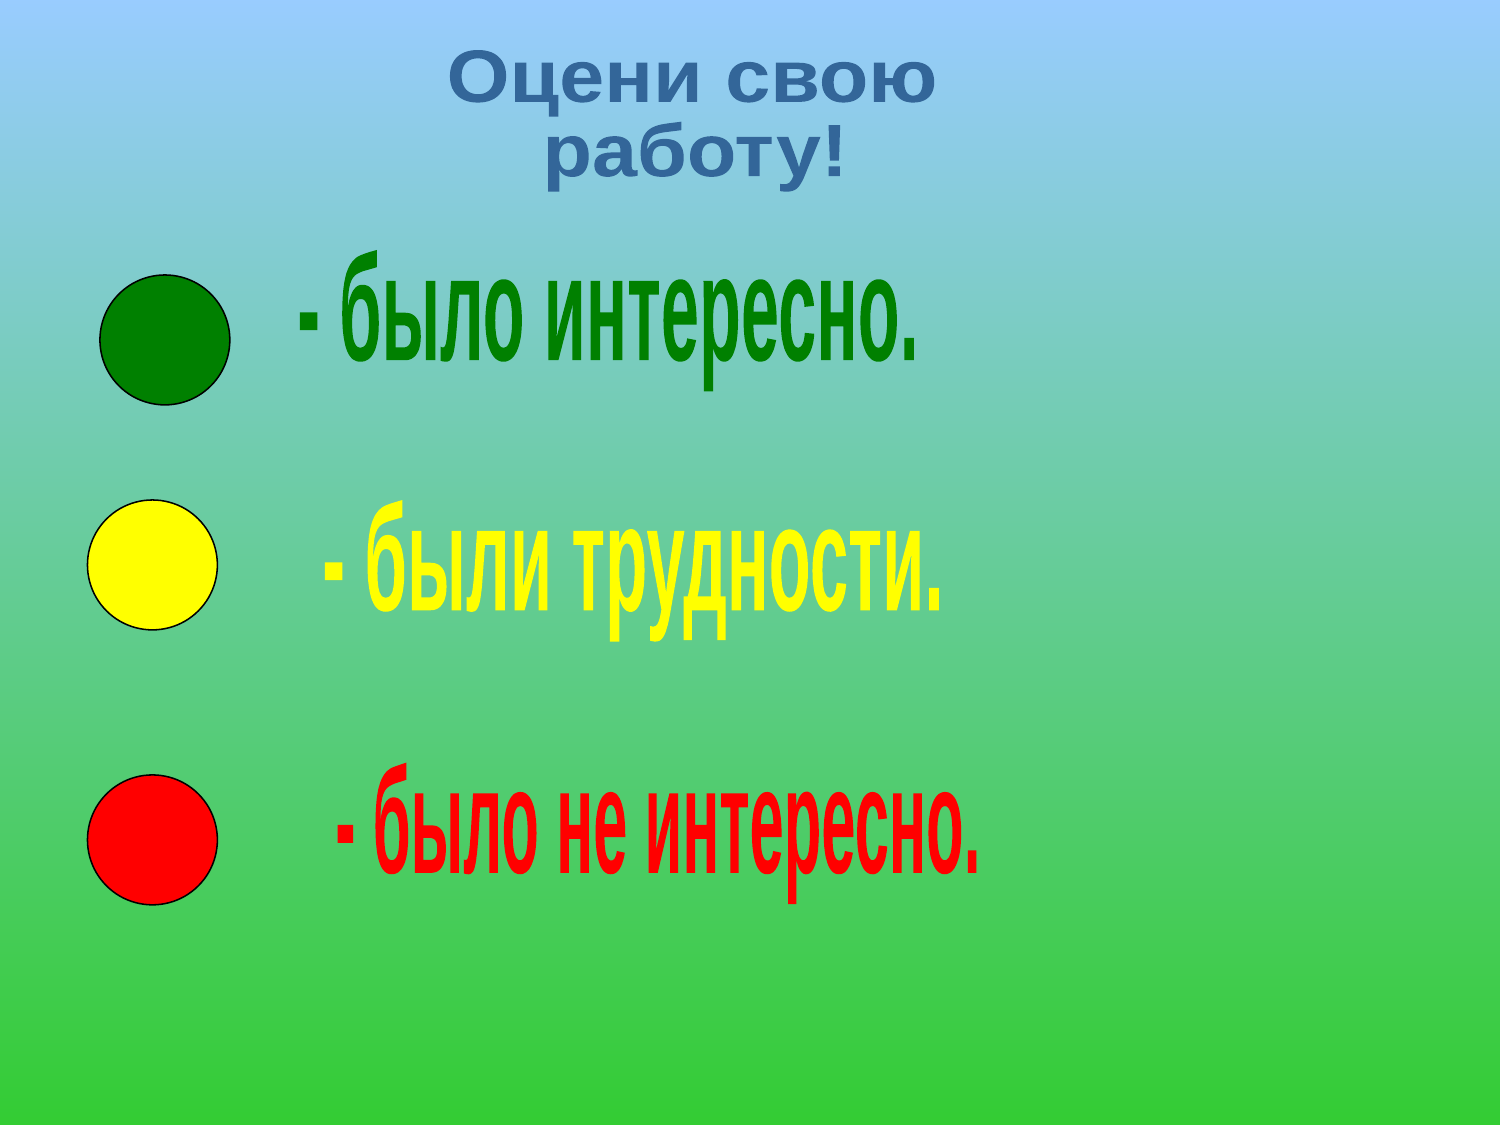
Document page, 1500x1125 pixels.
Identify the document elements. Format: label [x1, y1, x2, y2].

text_box [99, 274, 230, 405]
text_box [87, 499, 218, 630]
text_box [87, 774, 218, 905]
